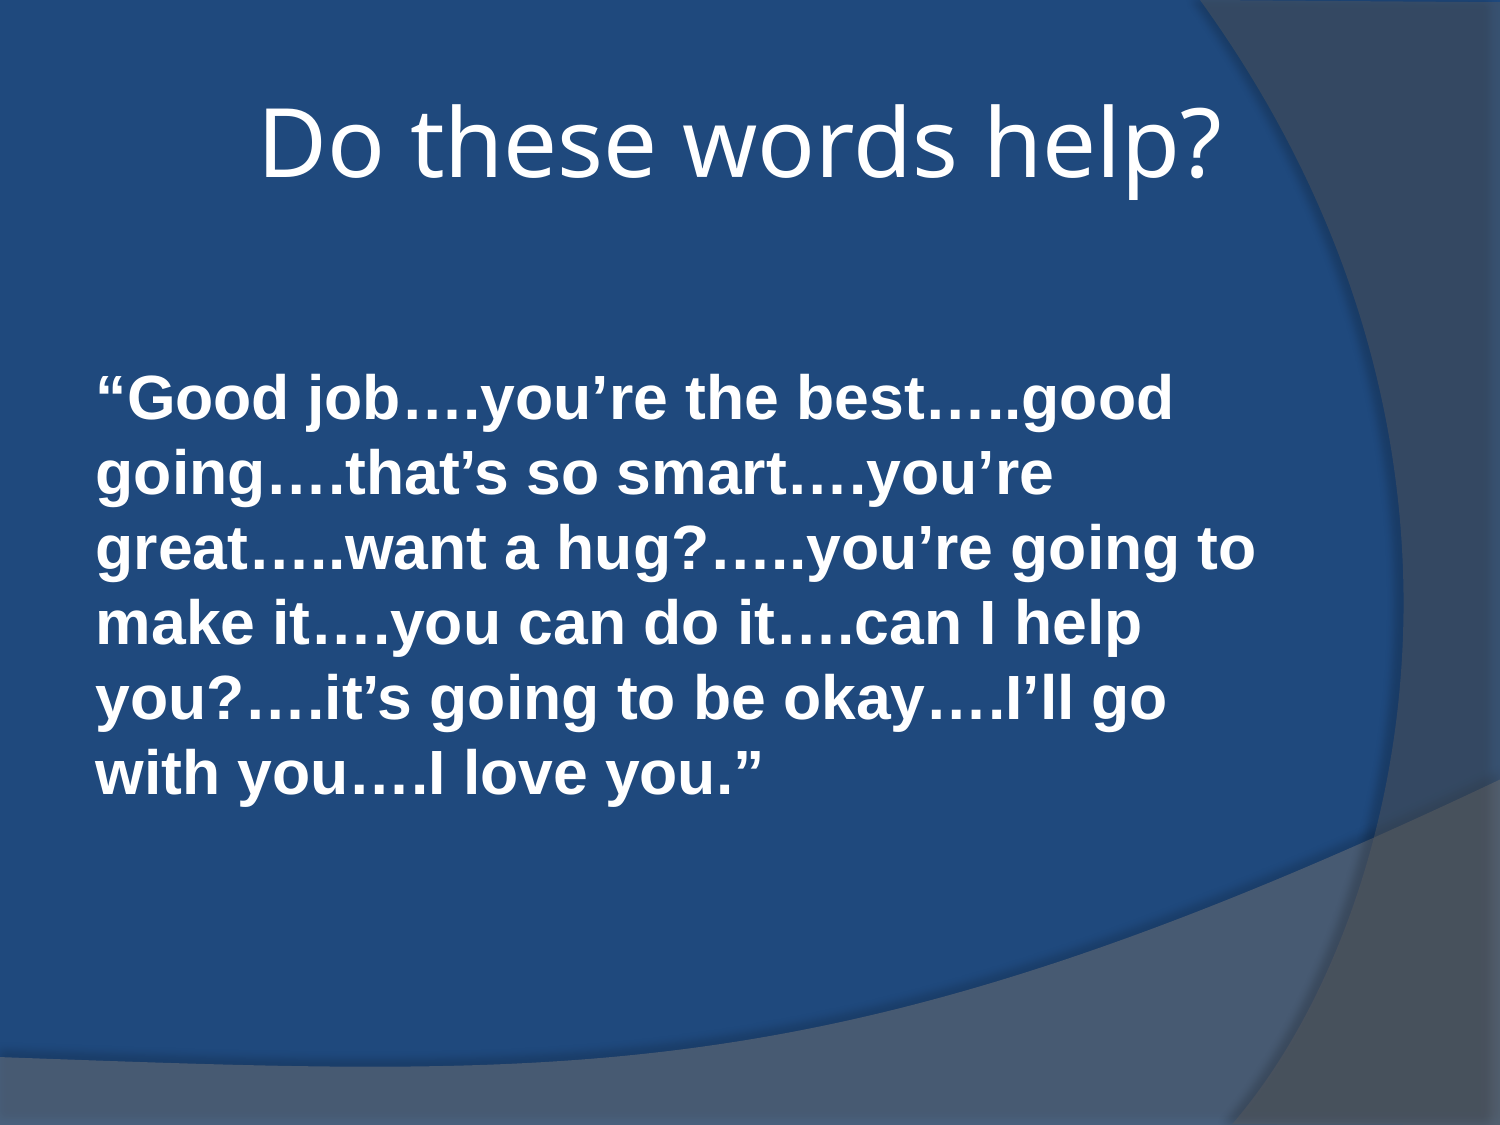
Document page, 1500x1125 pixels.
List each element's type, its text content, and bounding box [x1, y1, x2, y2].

title Do these words help? [75, 45, 1300, 233]
list “Good job….you’re the best…..good going….that’s so smart….you’re great…..want a hug?…..you’re going to make it….you can do it….can I help you?….it’s going to be okay….I’ll go with you….I love you.” [75, 262, 1300, 1005]
